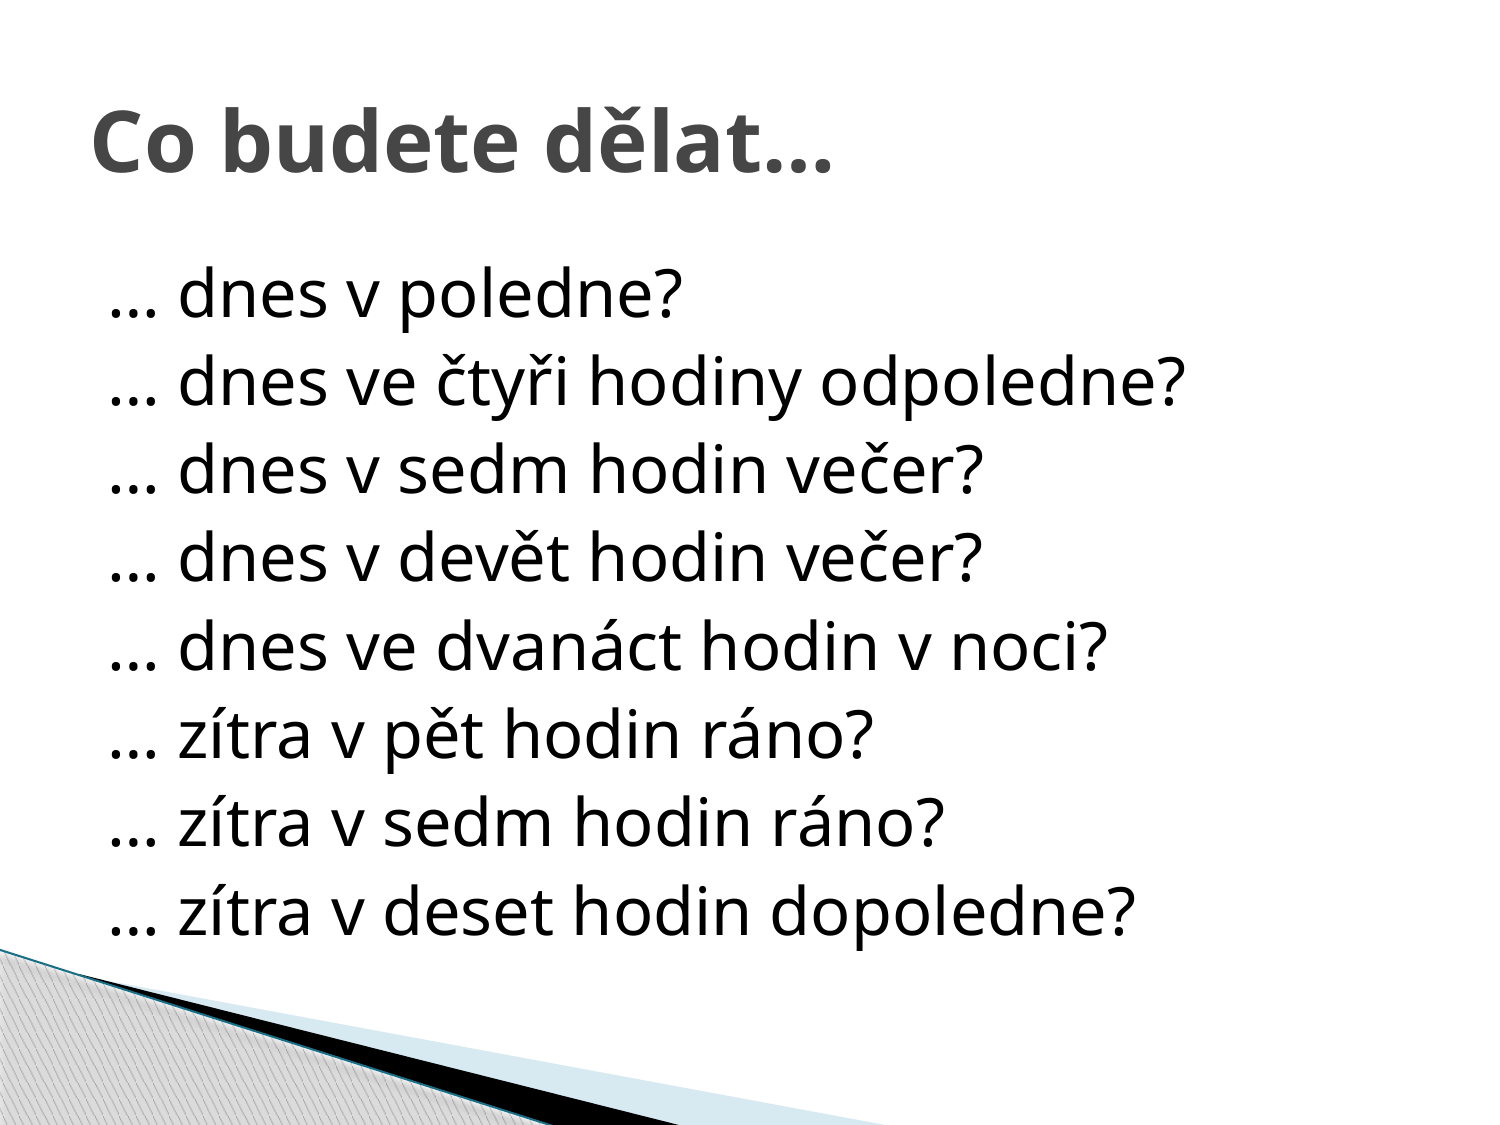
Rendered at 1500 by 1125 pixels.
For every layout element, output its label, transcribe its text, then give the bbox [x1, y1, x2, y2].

title Co budete dělat… [75, 45, 1425, 233]
list … dnes v poledne? … dnes ve čtyři hodiny odpoledne? … dnes v sedm hodin večer? … dnes v devět hodin večer? … dnes ve dvanáct hodin v noci? … zítra v pět hodin ráno? … zítra v sedm hodin ráno? … zítra v deset hodin dopoledne? [75, 243, 1425, 986]
